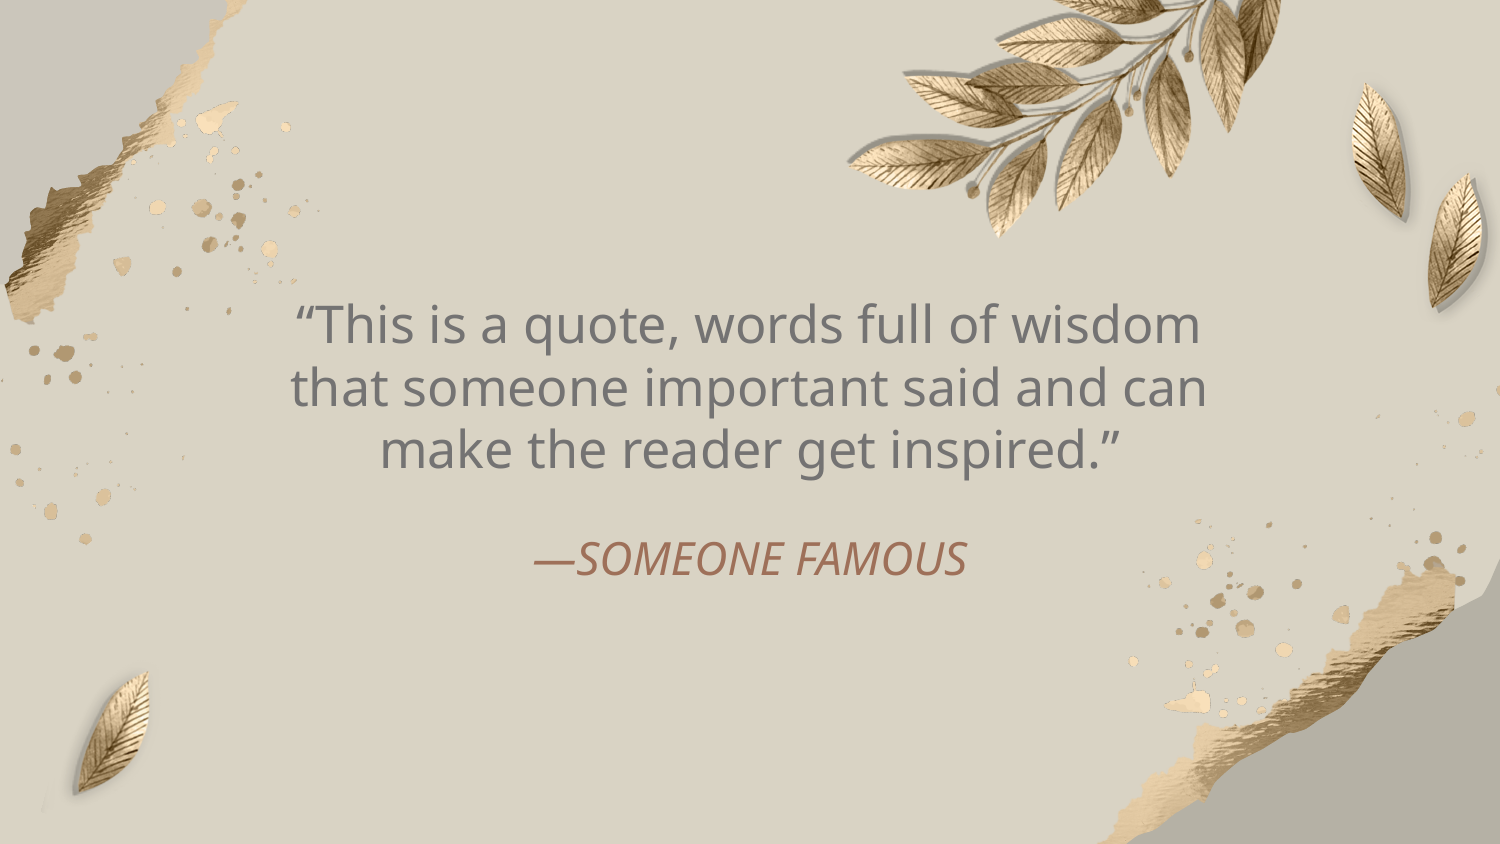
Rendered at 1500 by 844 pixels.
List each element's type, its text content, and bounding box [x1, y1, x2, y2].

picture [46, 645, 194, 836]
subtitle “This is a quote, words full of wisdom that someone important said and can make the reader get inspired.” [239, 242, 1261, 529]
picture [811, 0, 1500, 335]
picture [916, 386, 1500, 844]
picture [0, 0, 482, 554]
title —SOMEONE FAMOUS [375, 529, 1125, 602]
